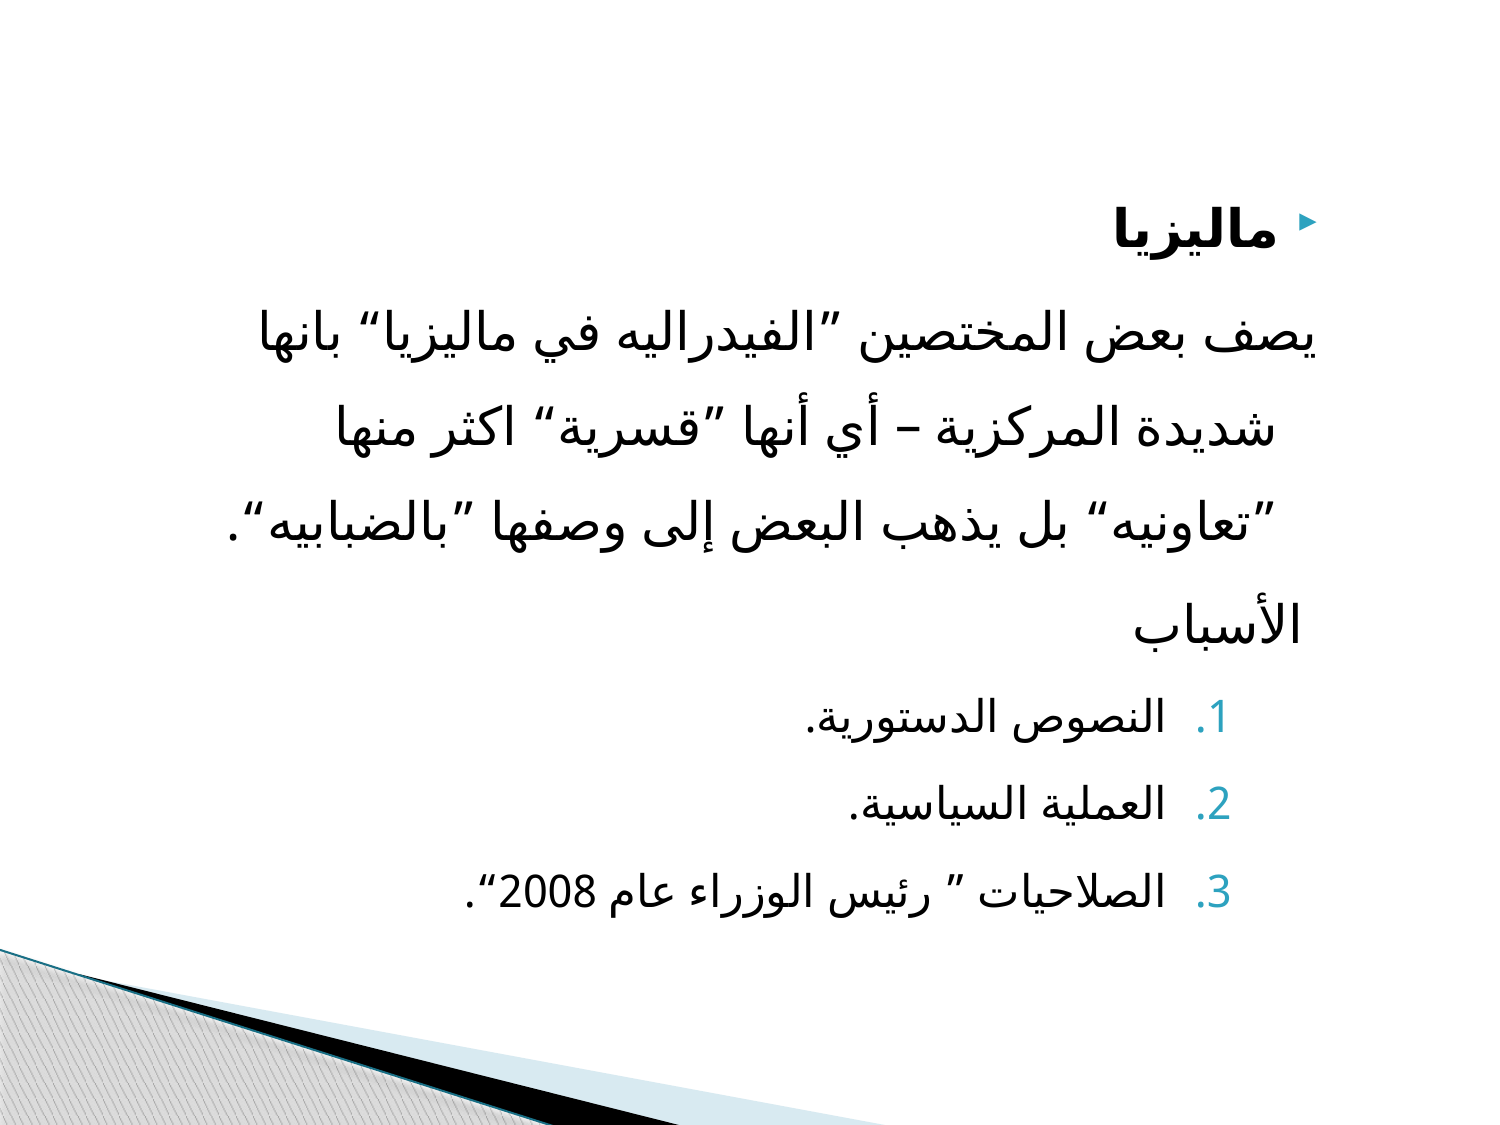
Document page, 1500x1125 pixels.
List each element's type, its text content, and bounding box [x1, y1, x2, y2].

list ماليزيا يصف بعض المختصين ”الفيدراليه في ماليزيا“ بانها شديدة المركزية – أي أنها ”قسرية“ اكثر منها ”تعاونيه“ بل يذهب البعض إلى وصفها ”بالضبابيه“. الأسباب النصوص الدستورية. العملية السياسية. الصلاحيات ” رئيس الوزراء عام 2008“. [150, 155, 1350, 938]
